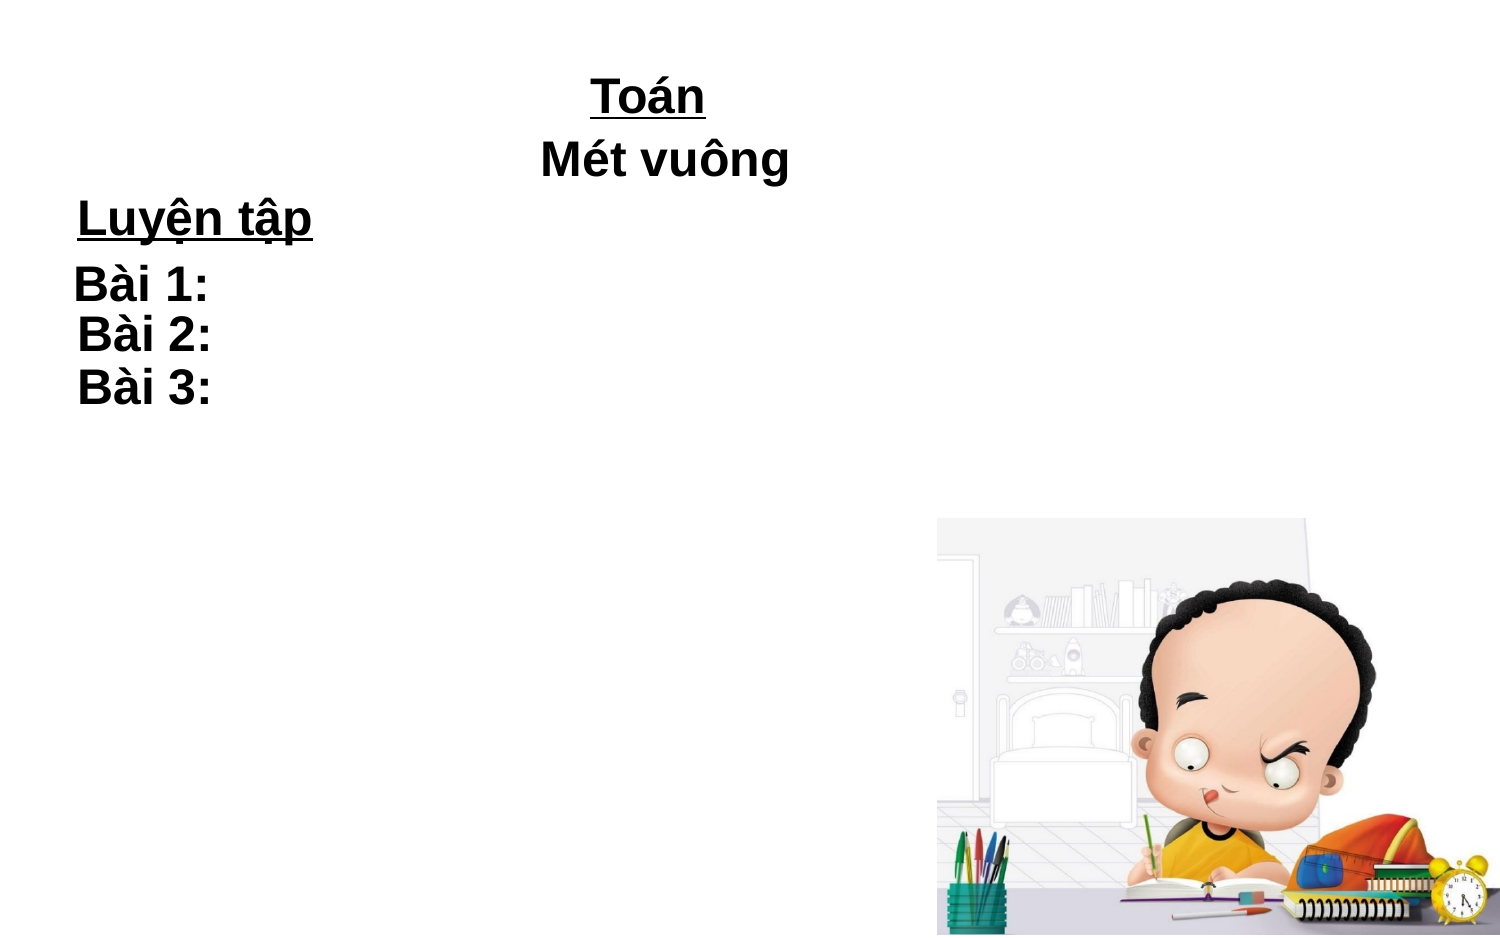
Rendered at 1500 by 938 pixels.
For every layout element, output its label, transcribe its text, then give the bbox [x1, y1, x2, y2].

text_box Mét vuông [526, 118, 875, 194]
text_box Luyện tập [62, 178, 412, 253]
text_box Bài 3: [62, 347, 412, 422]
text_box Toán [450, 48, 863, 133]
picture [937, 518, 1500, 936]
text_box Bài 2: [62, 293, 412, 347]
text_box Bài 1: [58, 243, 408, 319]
